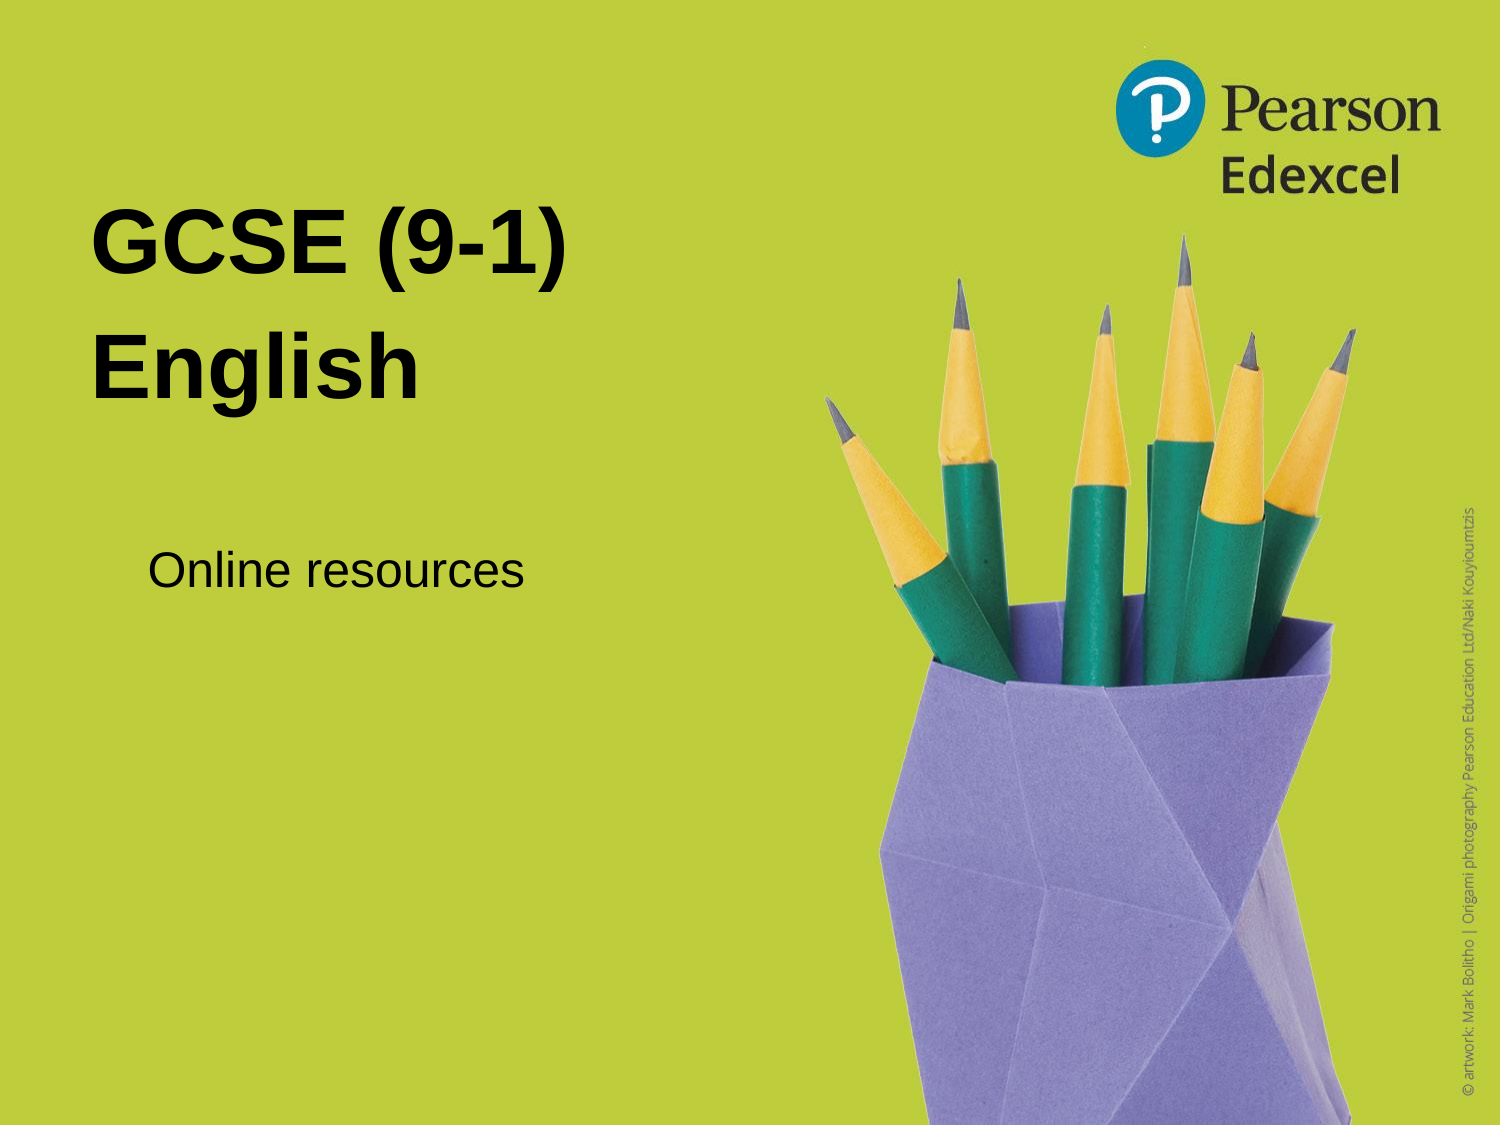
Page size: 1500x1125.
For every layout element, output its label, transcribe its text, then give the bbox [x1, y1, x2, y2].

picture [0, 0, 1500, 1125]
text_box Online resources [147, 537, 800, 659]
text_box GCSE (9-1) English [90, 166, 921, 745]
